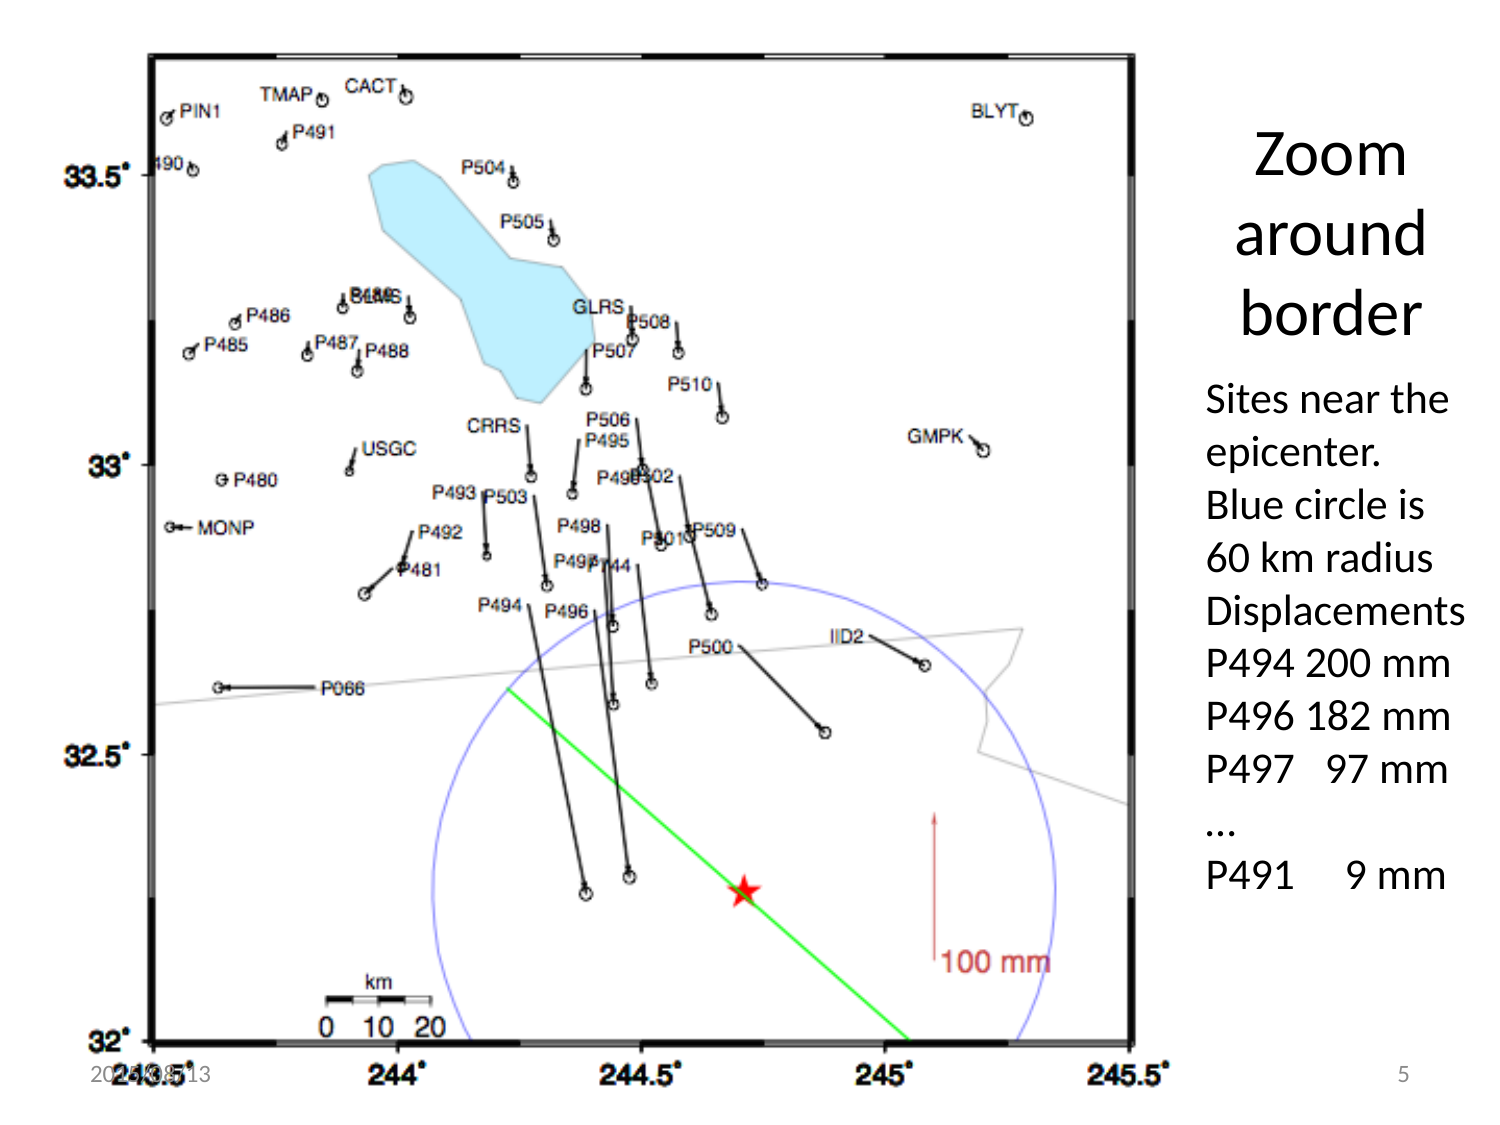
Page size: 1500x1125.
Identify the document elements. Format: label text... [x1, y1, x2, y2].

slide_number 5 [1184, 1042, 1425, 1103]
list Sites near the epicenter. Blue circle is 60 km radius Displacements P494 200 mm P496 182 mm P497 97 mm … P491 9 mm [1184, 362, 1485, 1032]
picture [3, 28, 1180, 1125]
title Zoom around border [1184, 95, 1485, 362]
